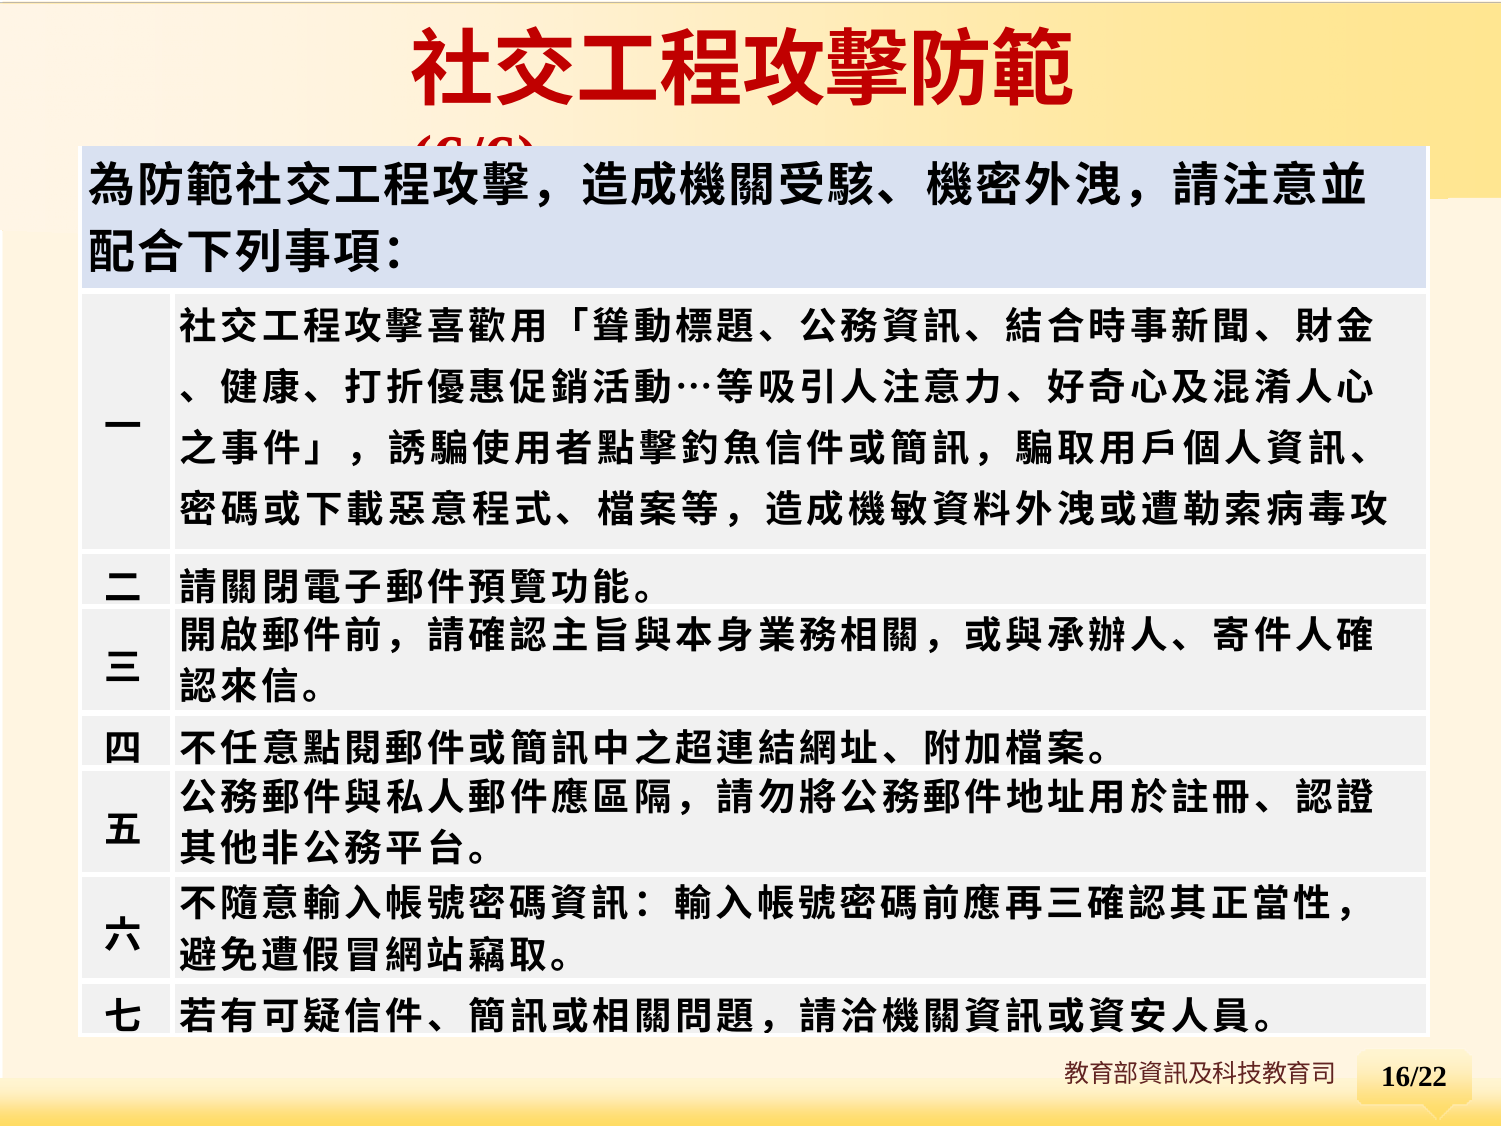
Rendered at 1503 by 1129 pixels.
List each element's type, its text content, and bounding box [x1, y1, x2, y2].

table_cell 一 [82, 294, 170, 549]
table_cell 五 [82, 771, 170, 872]
table_cell 公務郵件與私人郵件應區隔，請勿將公務郵件地址用於註冊、認證其他非公務平台。 [175, 771, 1426, 872]
table_cell 若有可疑信件、簡訊或相關問題，請洽機關資訊或資安人員。 [175, 984, 1426, 1033]
table_cell 四 [82, 716, 170, 765]
table_cell 不隨意輸入帳號密碼資訊：輸入帳號密碼前應再三確認其正當性， 避免遭假冒網站竊取。 [175, 877, 1426, 978]
table_cell 六 [82, 877, 170, 978]
table_cell 二 [82, 554, 170, 604]
table_cell 不任意點閱郵件或簡訊中之超連結網址、附加檔案。 [175, 716, 1426, 765]
table_cell 七 [82, 984, 170, 1033]
table_header 為防範社交工程攻擊，造成機關受駭、機密外洩，請注意並配合下列事項： [82, 146, 1426, 288]
title 社交工程攻擊防範(6/6) [408, 12, 1209, 146]
slide_number 10/22 [1375, 1058, 1450, 1129]
picture [0, 1, 1501, 1126]
footer 教育部資訊及科技教育司 [1062, 1060, 1342, 1129]
table_cell 開啟郵件前，請確認主旨與本身業務相關，或與承辦人、寄件人確認來信。 [175, 609, 1426, 710]
table_cell 社交工程攻擊喜歡用「聳動標題、公務資訊、結合時事新聞、財金 、健康、打折優惠促銷活動…等吸引人注意力、好奇心及混淆人心 之事件」，誘騙使用者點擊釣魚信件或簡訊，騙取用戶個人資訊、密碼或下載惡意程式、檔案等，造成機敏資料外洩或遭勒索病毒攻擊等資安事件發生。 [175, 294, 1426, 549]
table_cell 三 [82, 609, 170, 710]
table_cell 請關閉電子郵件預覽功能。 [175, 554, 1426, 604]
